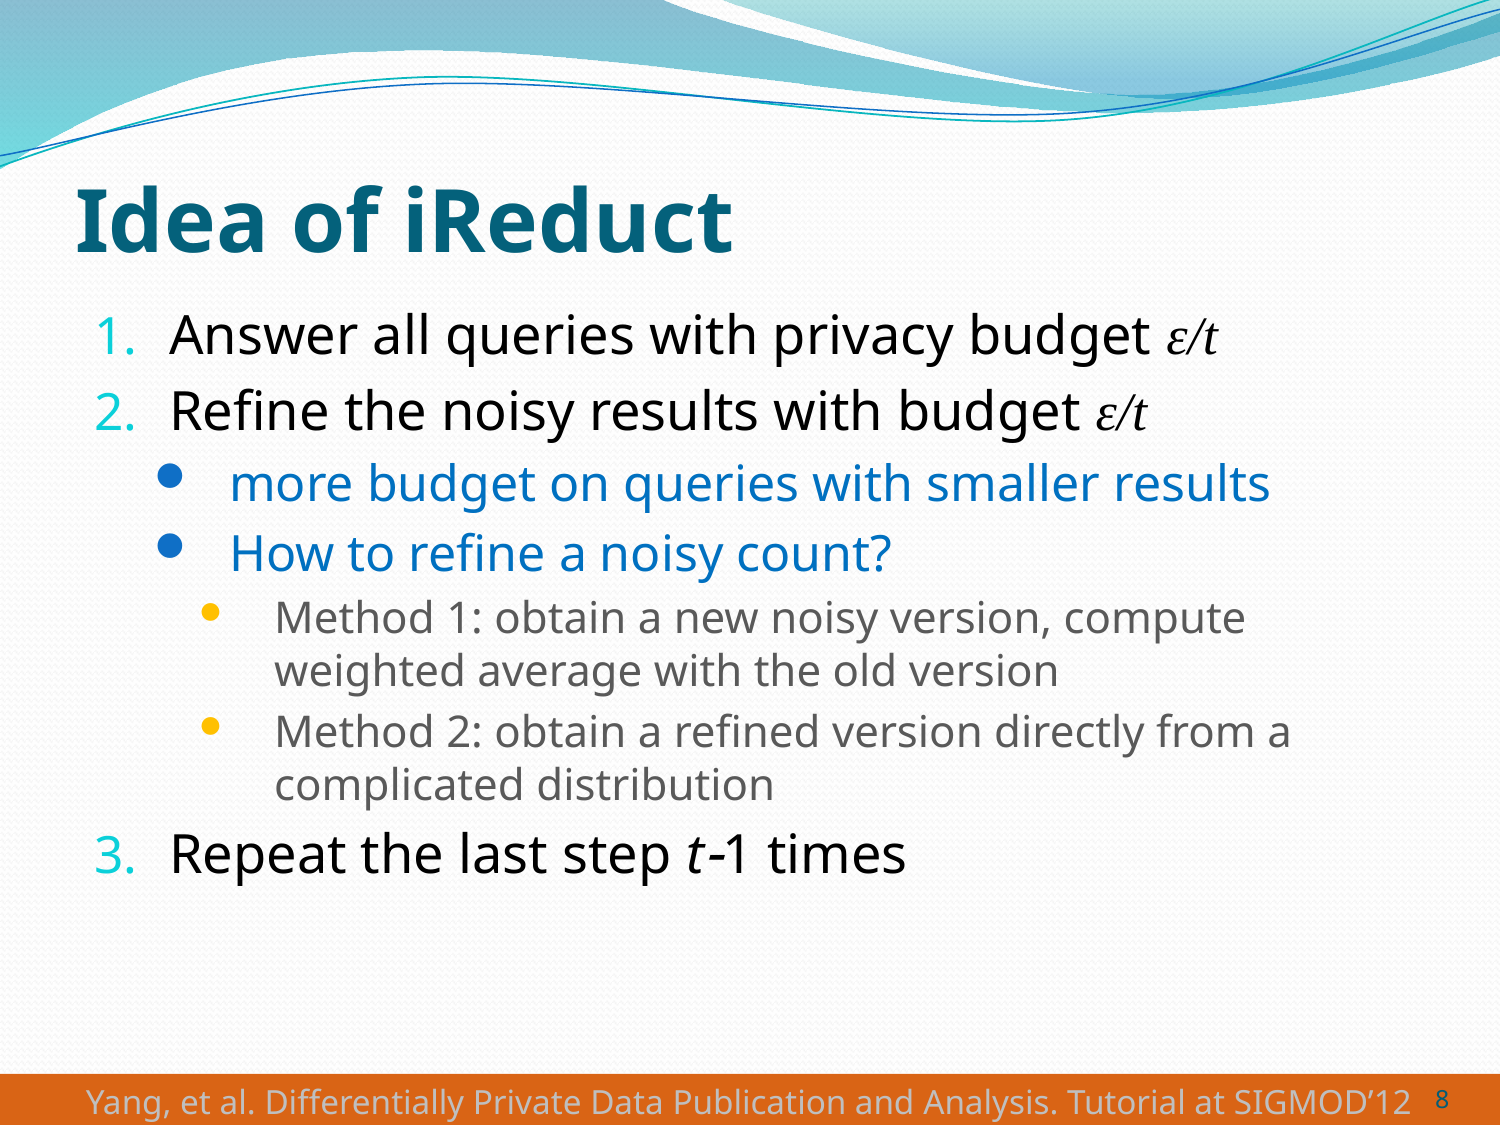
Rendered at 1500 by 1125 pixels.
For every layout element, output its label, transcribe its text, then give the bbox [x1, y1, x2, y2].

title Idea of iReduct [75, 82, 1425, 270]
list Answer all queries with privacy budget ε/t Refine the noisy results with budget ε/t more budget on queries with smaller results How to refine a noisy count? Method 1: obtain a new noisy version, compute weighted average with the old version Method 2: obtain a refined version directly from a complicated distribution Repeat the last step t1 times [75, 292, 1425, 1038]
slide_number 8 [1324, 1058, 1450, 1118]
